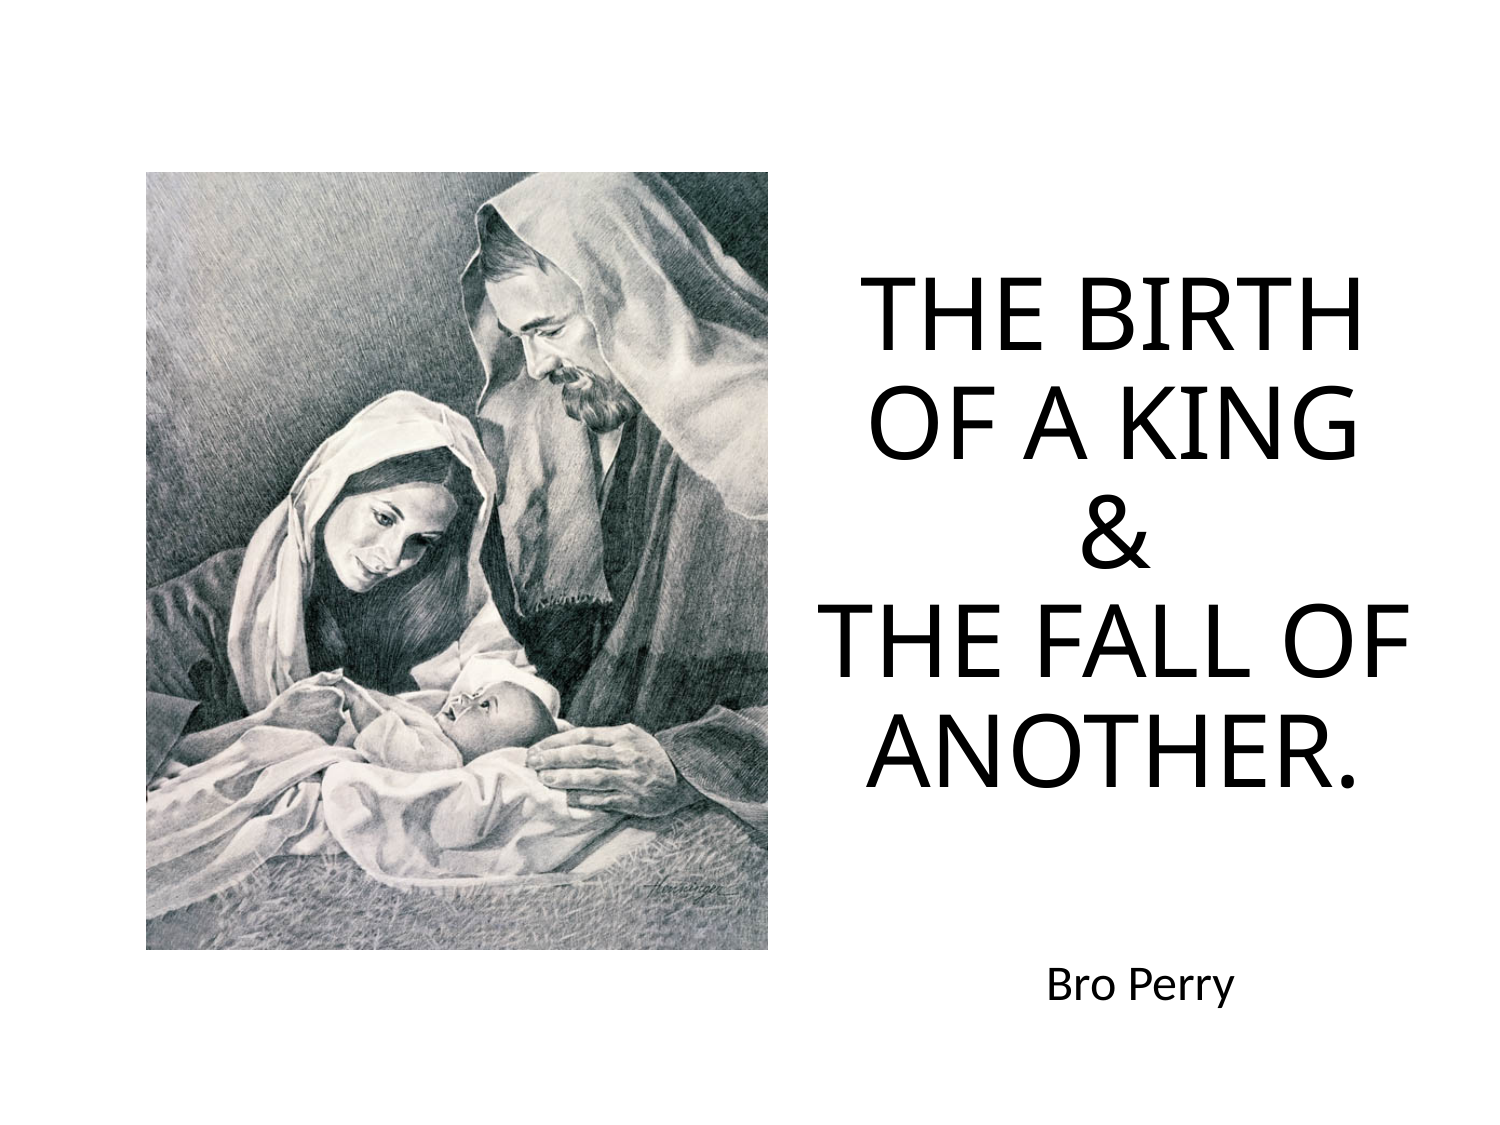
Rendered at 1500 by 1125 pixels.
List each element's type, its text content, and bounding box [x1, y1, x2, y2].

subtitle Bro Perry [899, 949, 1383, 1022]
picture [146, 172, 768, 950]
title THE BIRTH OF A KING & THE FALL OF ANOTHER. [801, 172, 1427, 817]
